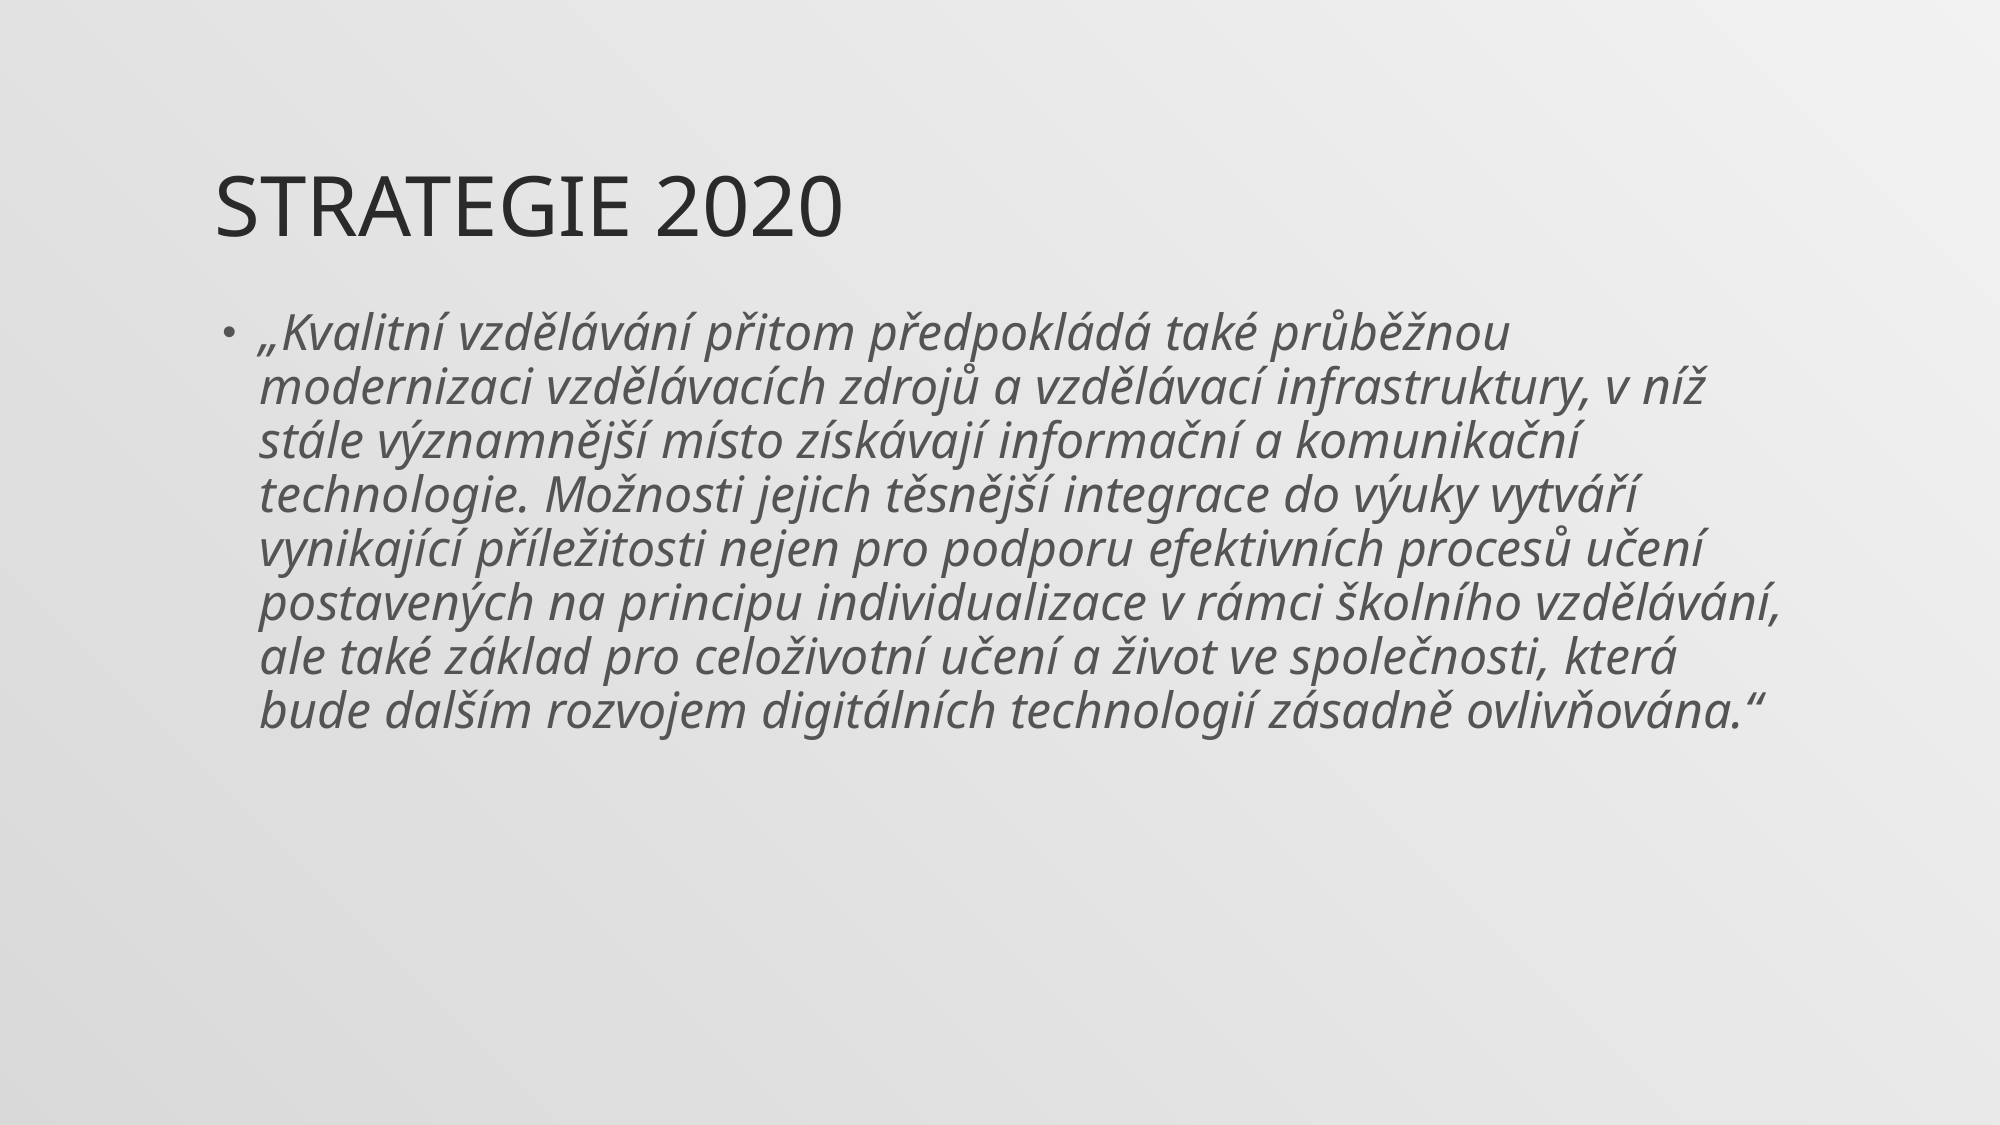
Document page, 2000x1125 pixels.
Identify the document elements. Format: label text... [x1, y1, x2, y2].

title Strategie 2020 [199, 45, 1800, 263]
list „Kvalitní vzdělávání přitom předpokládá také průběžnou modernizaci vzdělávacích zdrojů a vzdělávací infrastruktury, v níž stále významnější místo získávají informační a komunikační technologie. Možnosti jejich těsnější integrace do výuky vytváří vynikající příležitosti nejen pro podporu efektivních procesů učení postavených na principu individualizace v rámci školního vzdělávání, ale také základ pro celoživotní učení a život ve společnosti, která bude dalším rozvojem digitálních technologií zásadně ovlivňována.“ [199, 299, 1800, 1013]
